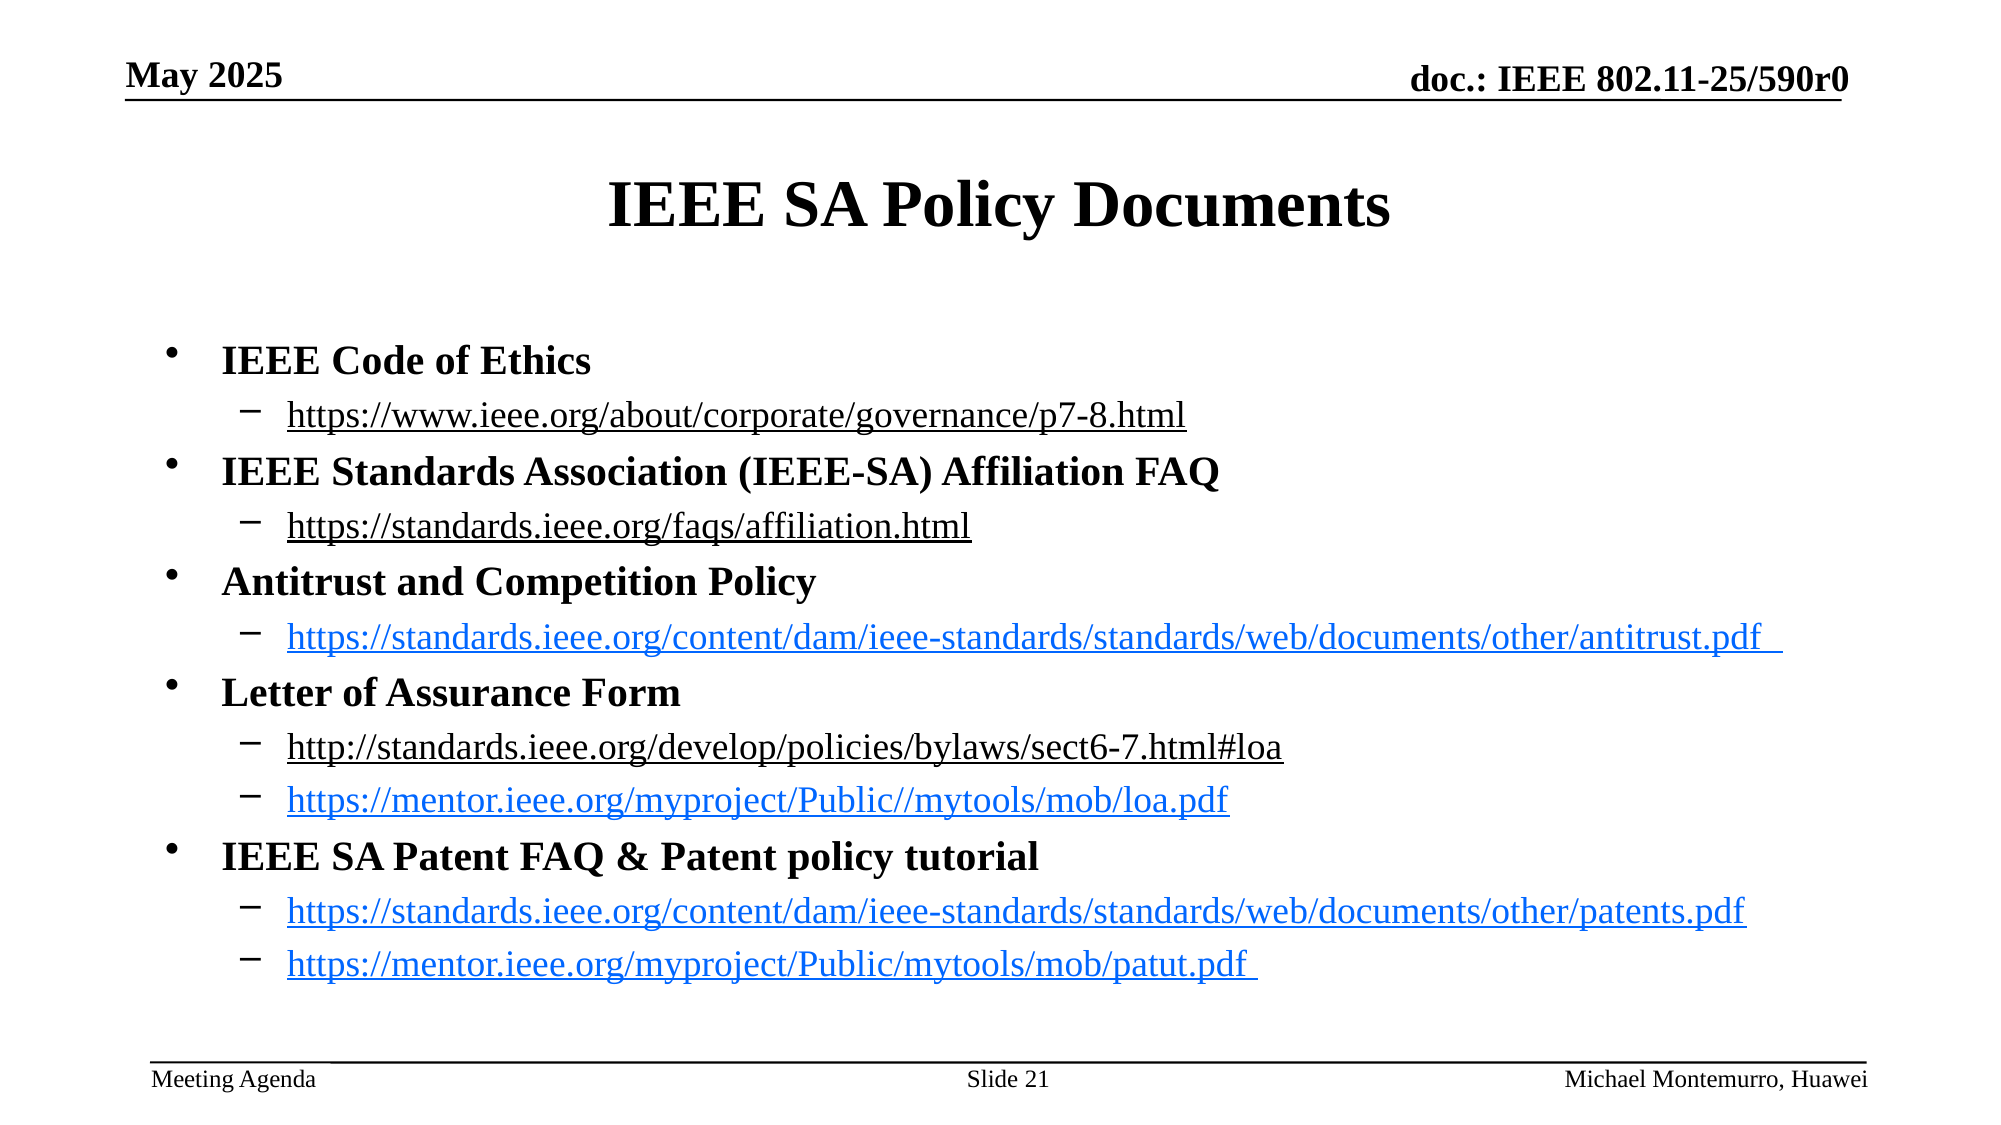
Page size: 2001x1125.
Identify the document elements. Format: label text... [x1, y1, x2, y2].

title IEEE SA Policy Documents [150, 112, 1850, 288]
footer Michael Montemurro, Huawei [1266, 1061, 1869, 1093]
list IEEE Code of Ethics https://www.ieee.org/about/corporate/governance/p7-8.html IEEE Standards Association (IEEE-SA) Affiliation FAQ https://standards.ieee.org/faqs/affiliation.html Antitrust and Competition Policy https://standards.ieee.org/content/dam/ieee-standards/standards/web/documents/other/antitrust.pdf Letter of Assurance Form http://standards.ieee.org/develop/policies/bylaws/sect6-7.html#loa https://mentor.ieee.org/myproject/Public//mytools/mob/loa.pdf IEEE SA Patent FAQ & Patent policy tutorial https://standards.ieee.org/content/dam/ieee-standards/standards/web/documents/other/patents.pdf https://mentor.ieee.org/myproject/Public/mytools/mob/patut.pdf [150, 324, 1850, 1000]
slide_number Slide 21 [964, 1061, 1053, 1093]
